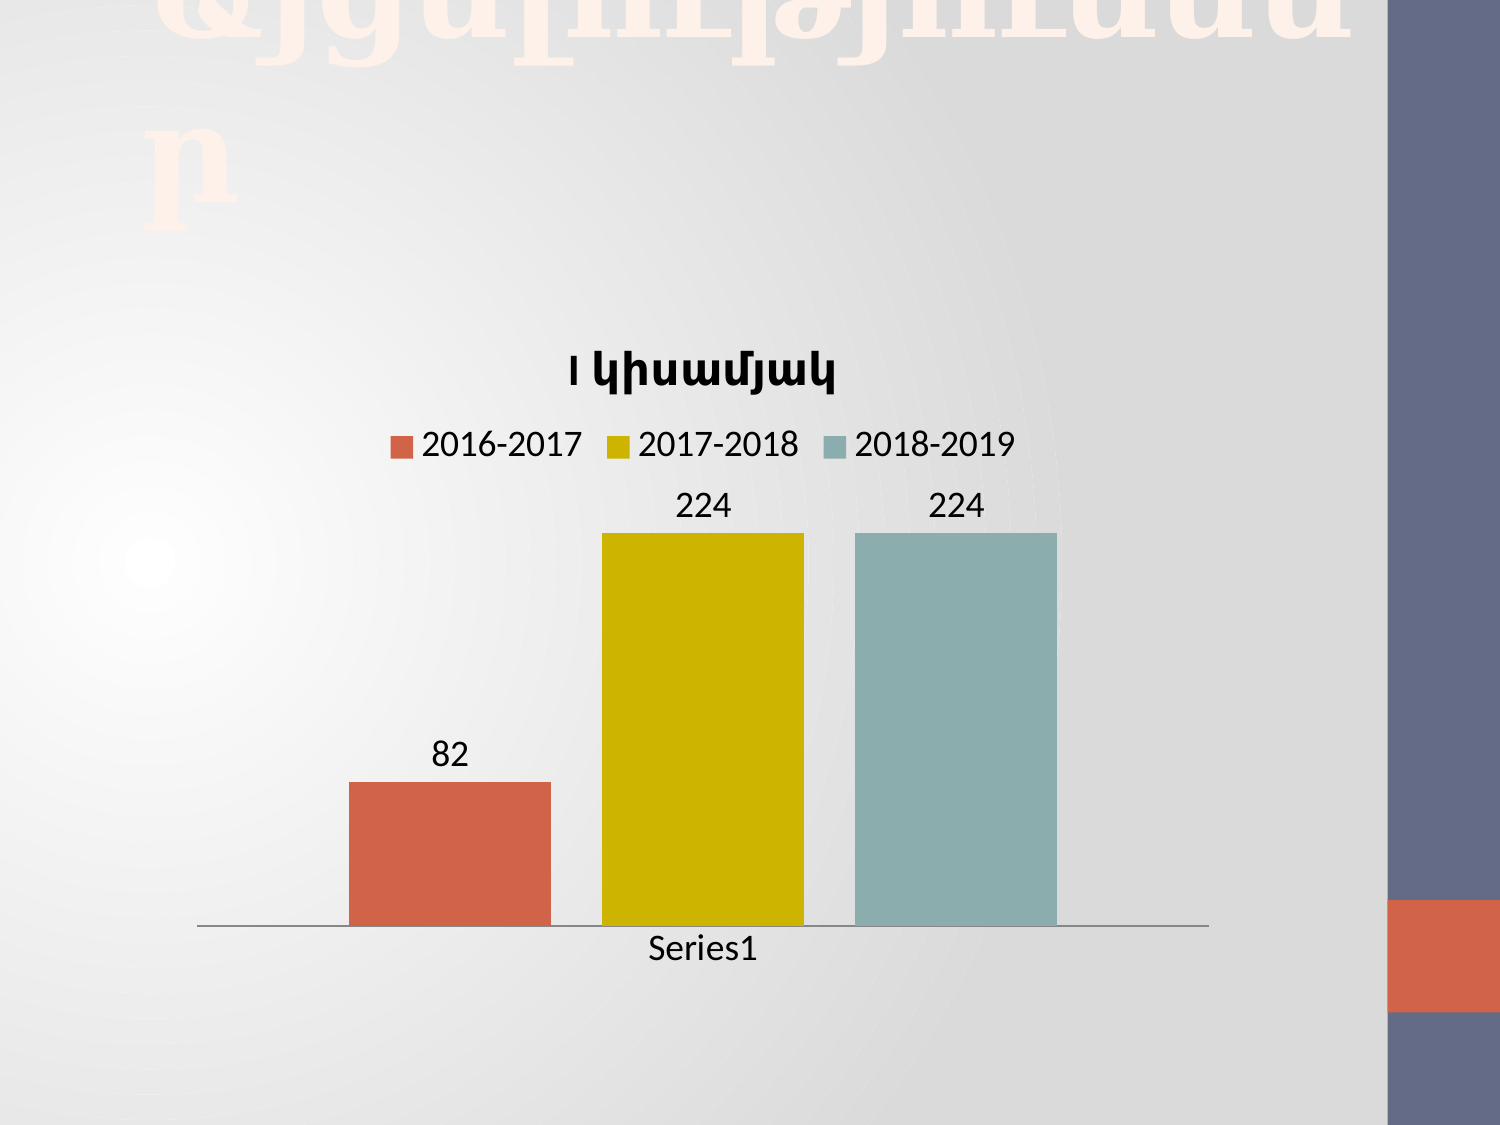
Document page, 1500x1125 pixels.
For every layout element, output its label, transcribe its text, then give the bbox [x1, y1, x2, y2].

chart [175, 315, 1231, 984]
title Այցելություններ [125, 62, 1388, 238]
